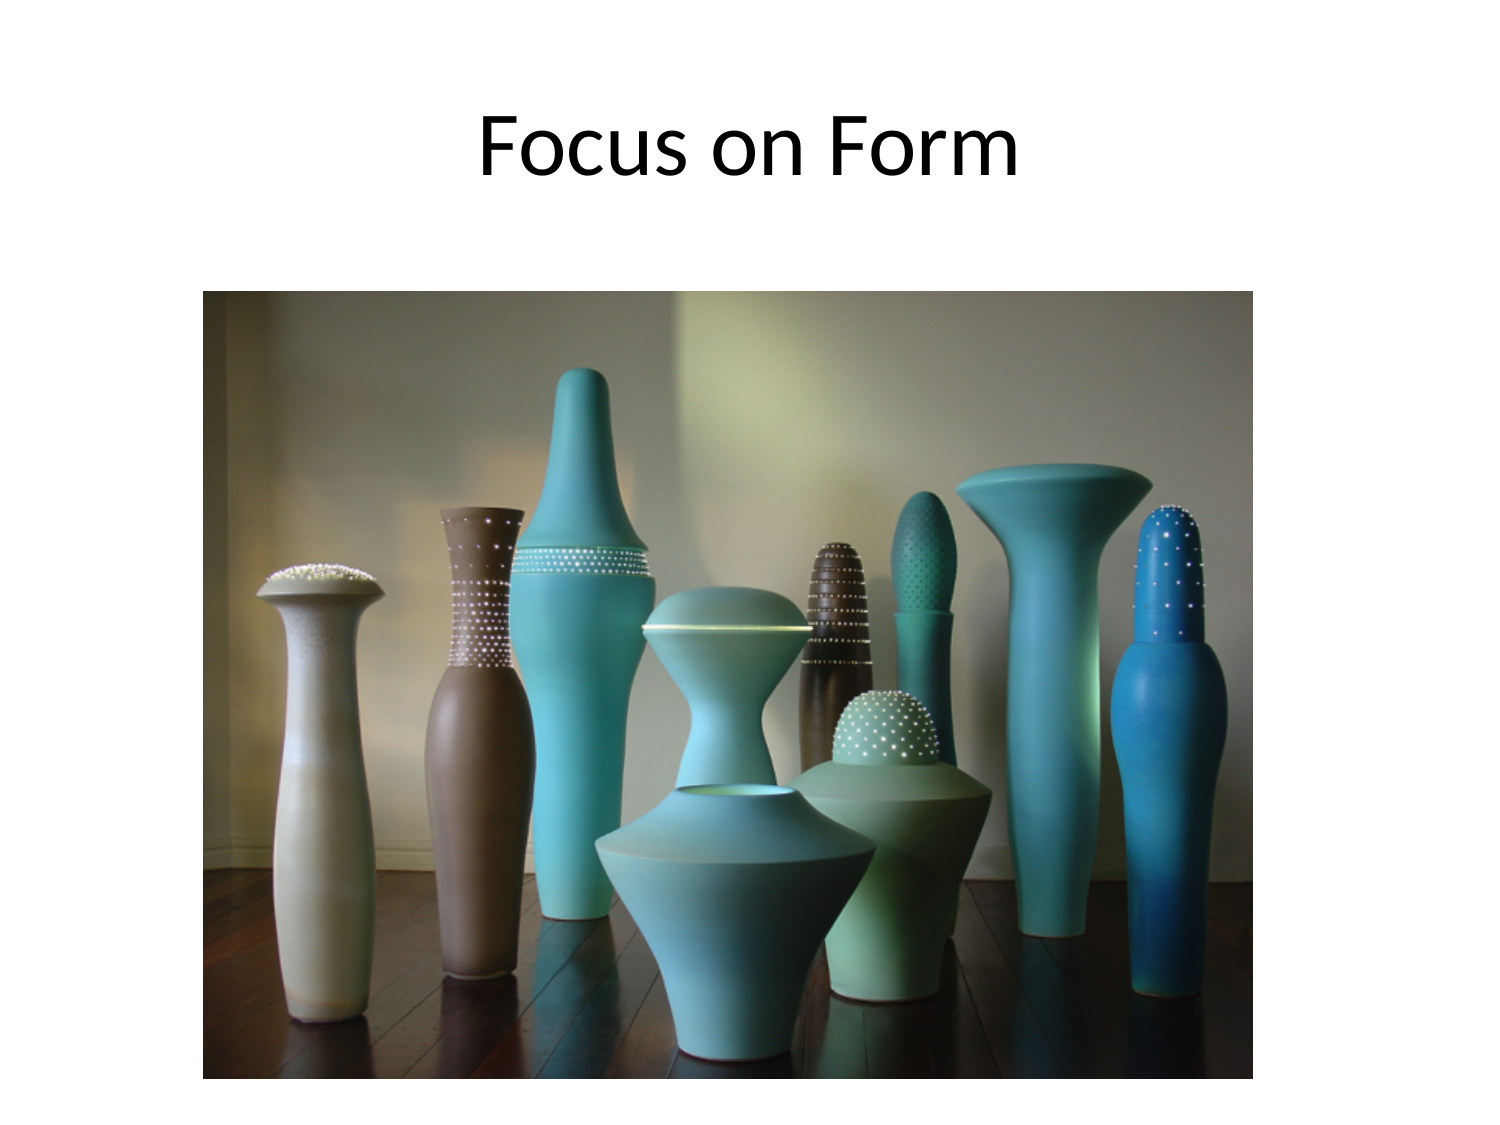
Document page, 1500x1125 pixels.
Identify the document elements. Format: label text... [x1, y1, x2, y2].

title Focus on Form [75, 45, 1425, 233]
picture [203, 291, 1253, 1079]
